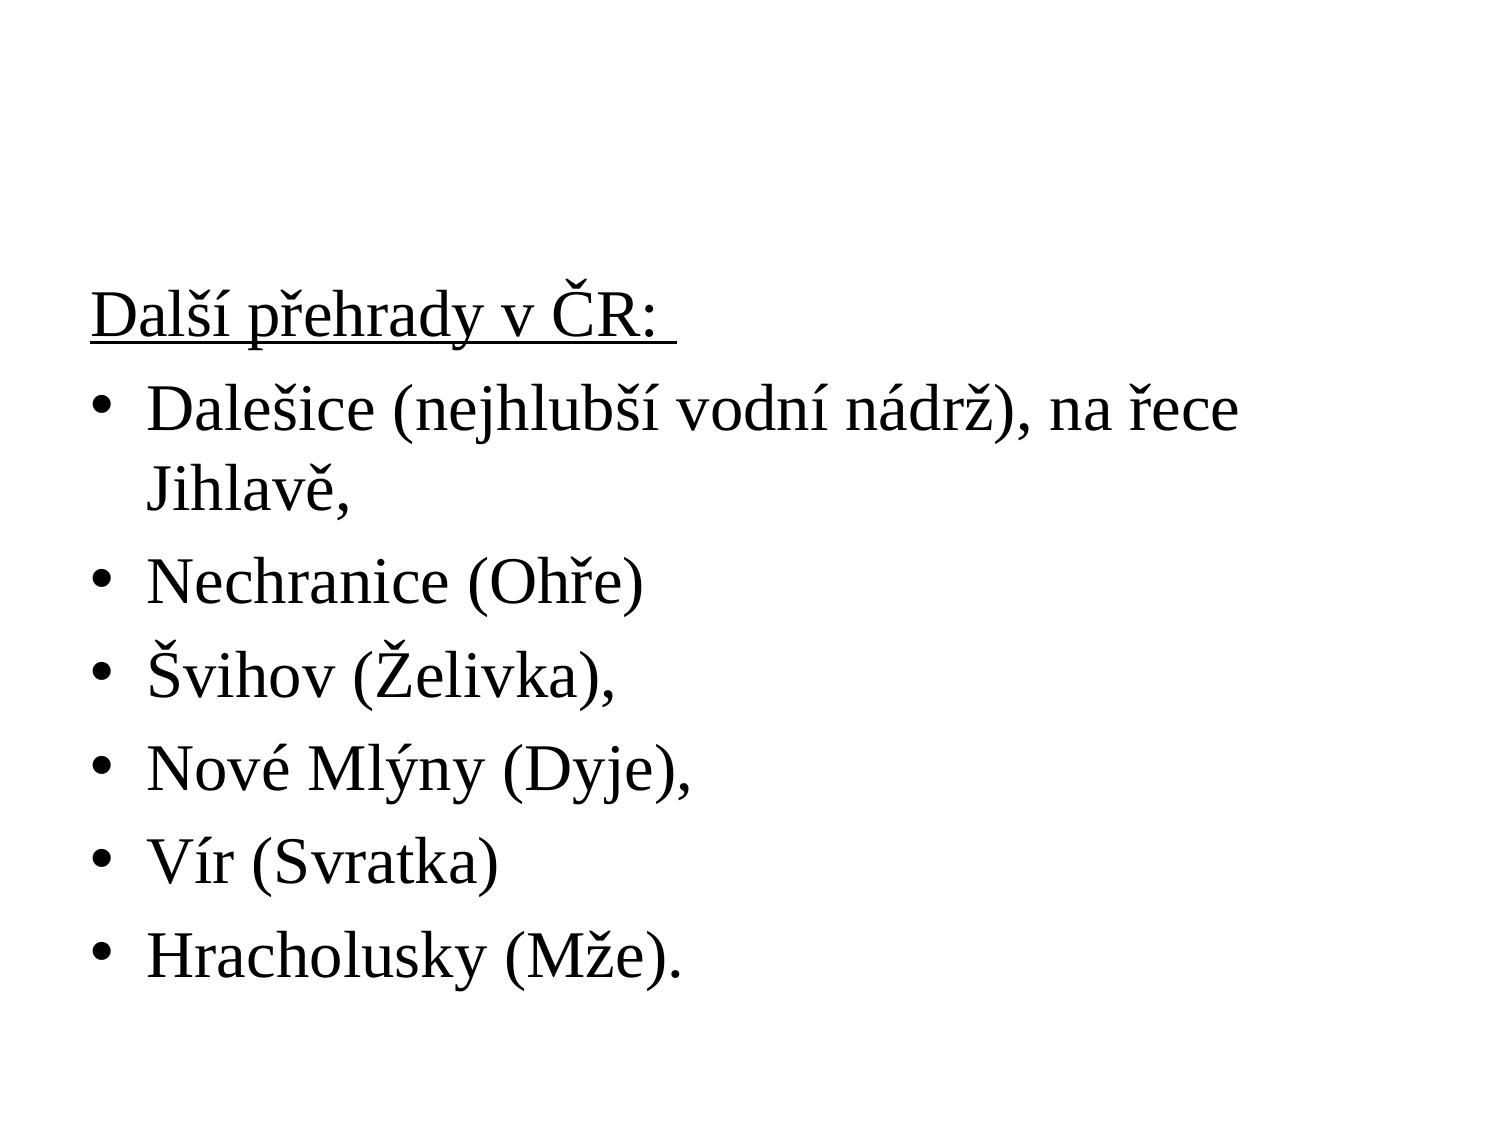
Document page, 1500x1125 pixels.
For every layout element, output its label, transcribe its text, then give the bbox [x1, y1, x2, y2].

list Další přehrady v ČR: Dalešice (nejhlubší vodní nádrž), na řece Jihlavě, Nechranice (Ohře) Švihov (Želivka), Nové Mlýny (Dyje), Vír (Svratka) Hracholusky (Mže). [75, 262, 1425, 1083]
